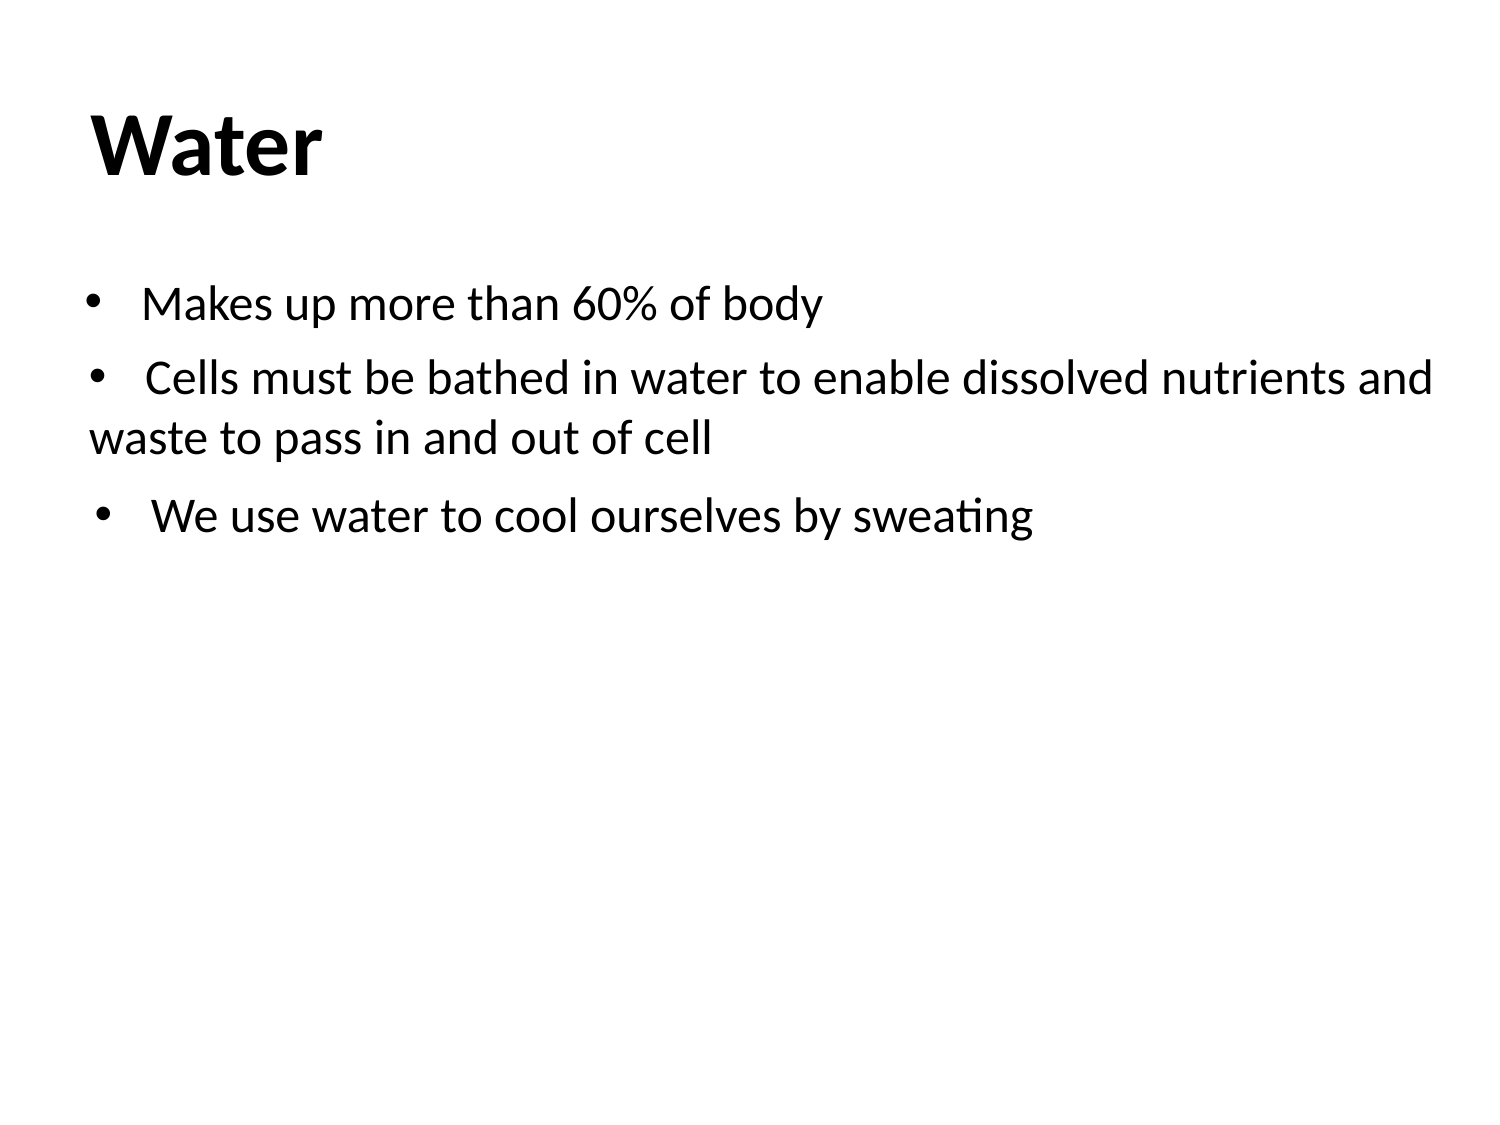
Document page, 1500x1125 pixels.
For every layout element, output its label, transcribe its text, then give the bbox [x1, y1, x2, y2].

text_box Cells must be bathed in water to enable dissolved nutrients and waste to pass in and out of cell [74, 337, 1461, 473]
list Makes up more than 60% of body [69, 262, 1420, 363]
title Water [75, 45, 1425, 233]
text_box We use water to cool ourselves by sweating [79, 475, 1049, 551]
